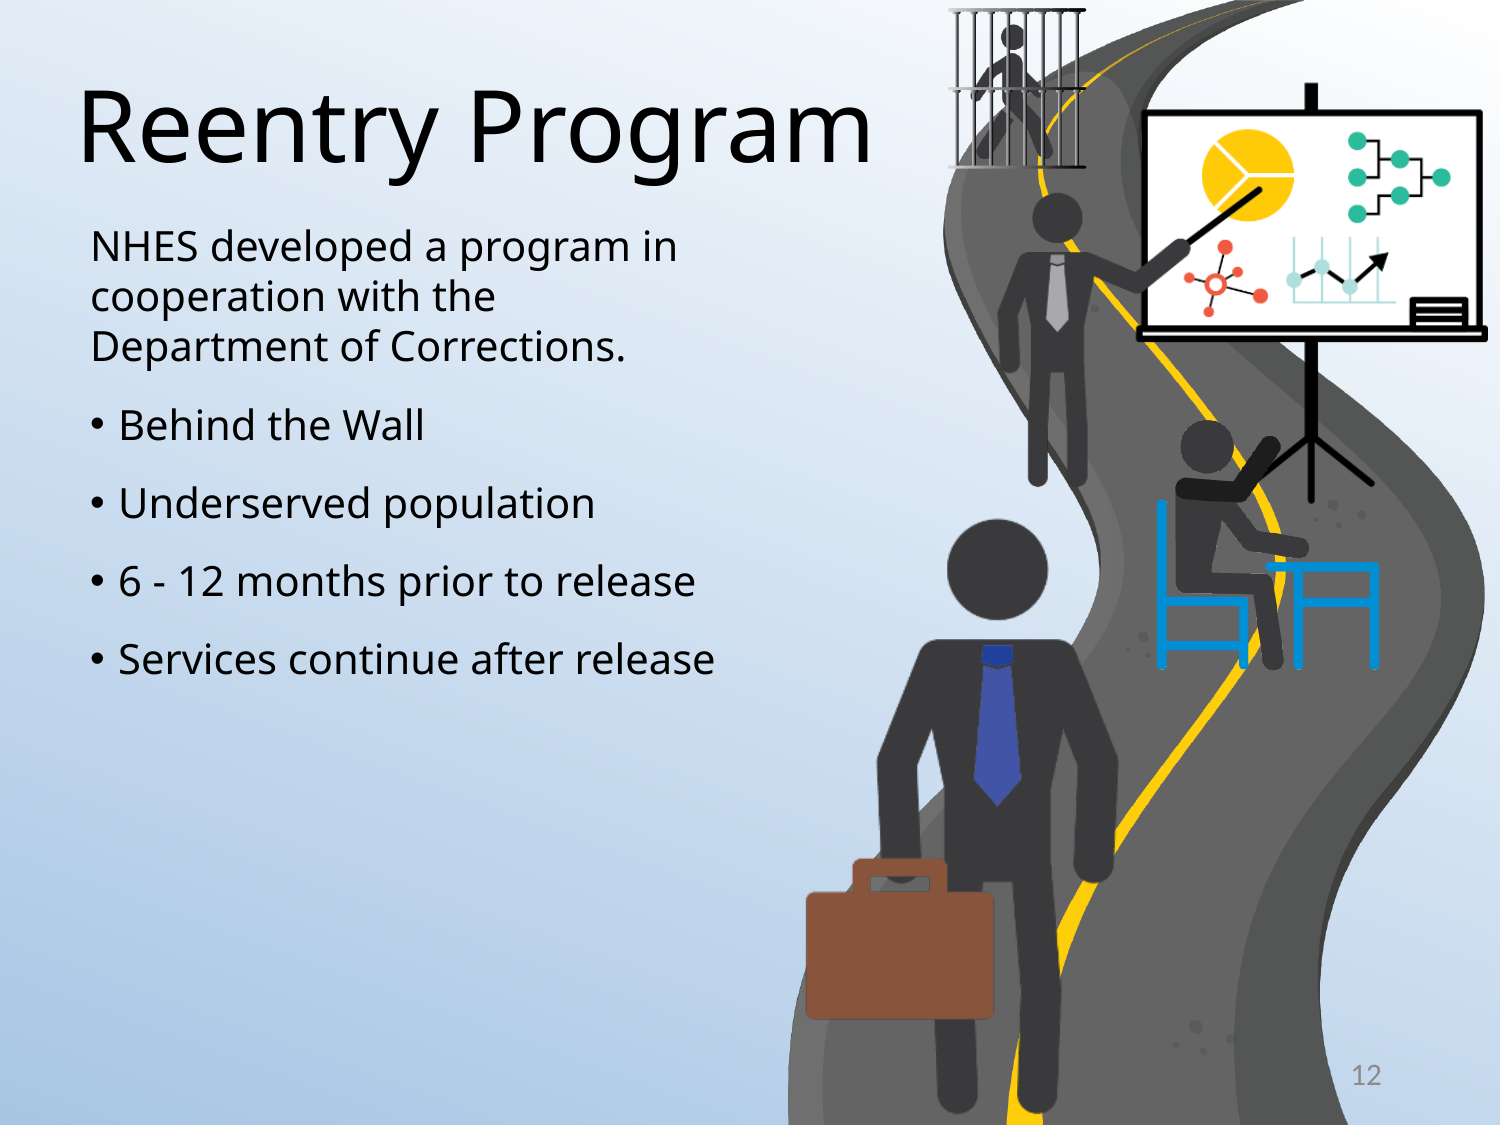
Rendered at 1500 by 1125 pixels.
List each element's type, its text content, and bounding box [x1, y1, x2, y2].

picture [762, 0, 1500, 1125]
list NHES developed a program in cooperation with the Department of Corrections. Behind the Wall Underserved population 6 - 12 months prior to release Services continue after release [75, 212, 762, 813]
title Reentry Program [75, 68, 762, 212]
